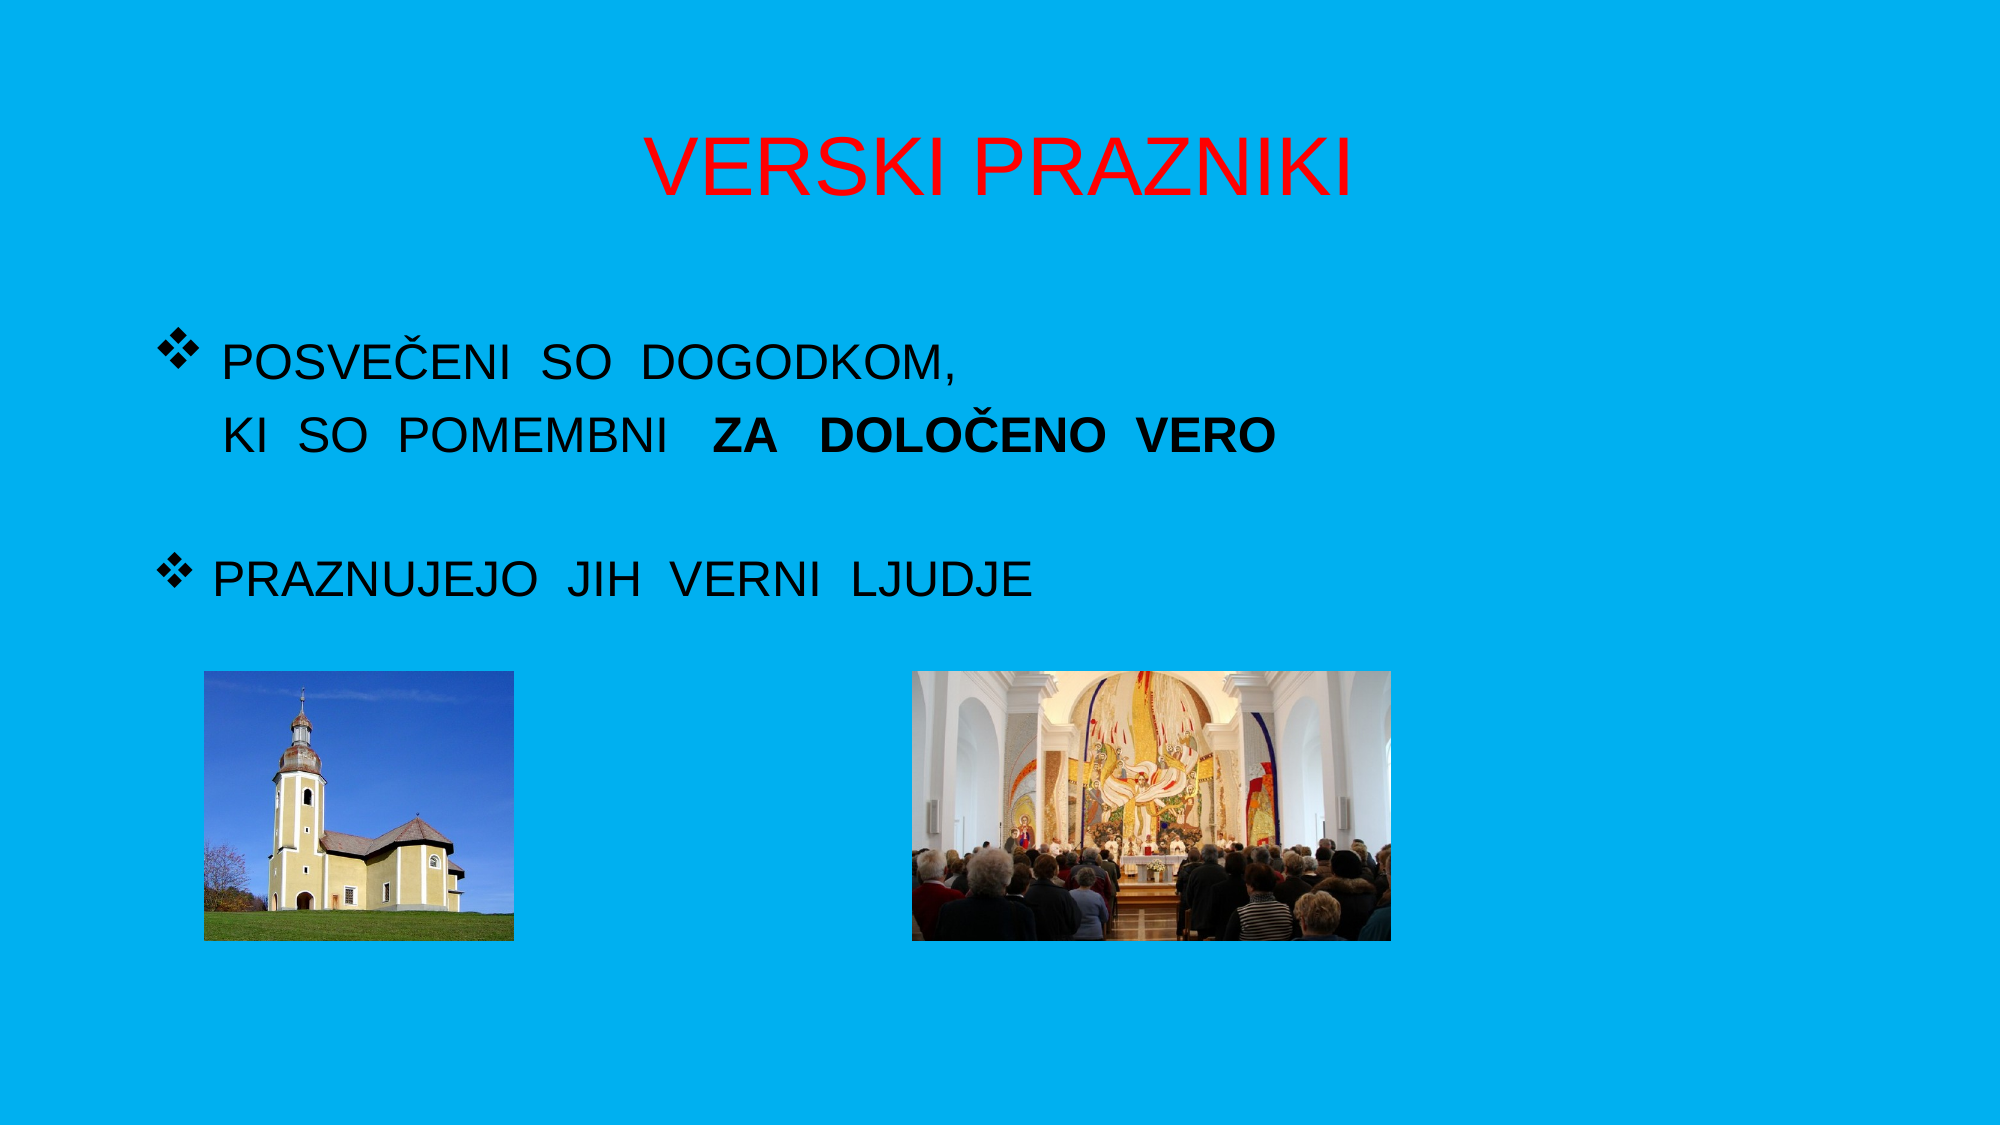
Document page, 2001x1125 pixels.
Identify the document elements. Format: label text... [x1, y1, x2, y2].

picture [205, 672, 513, 940]
picture [913, 672, 1390, 940]
title VERSKI PRAZNIKI [137, 59, 1863, 278]
list POSVEČENI SO DOGODKOM, KI SO POMEMBNI ZA DOLOČENO VERO PRAZNUJEJO JIH VERNI LJUDJE [137, 299, 1863, 1014]
